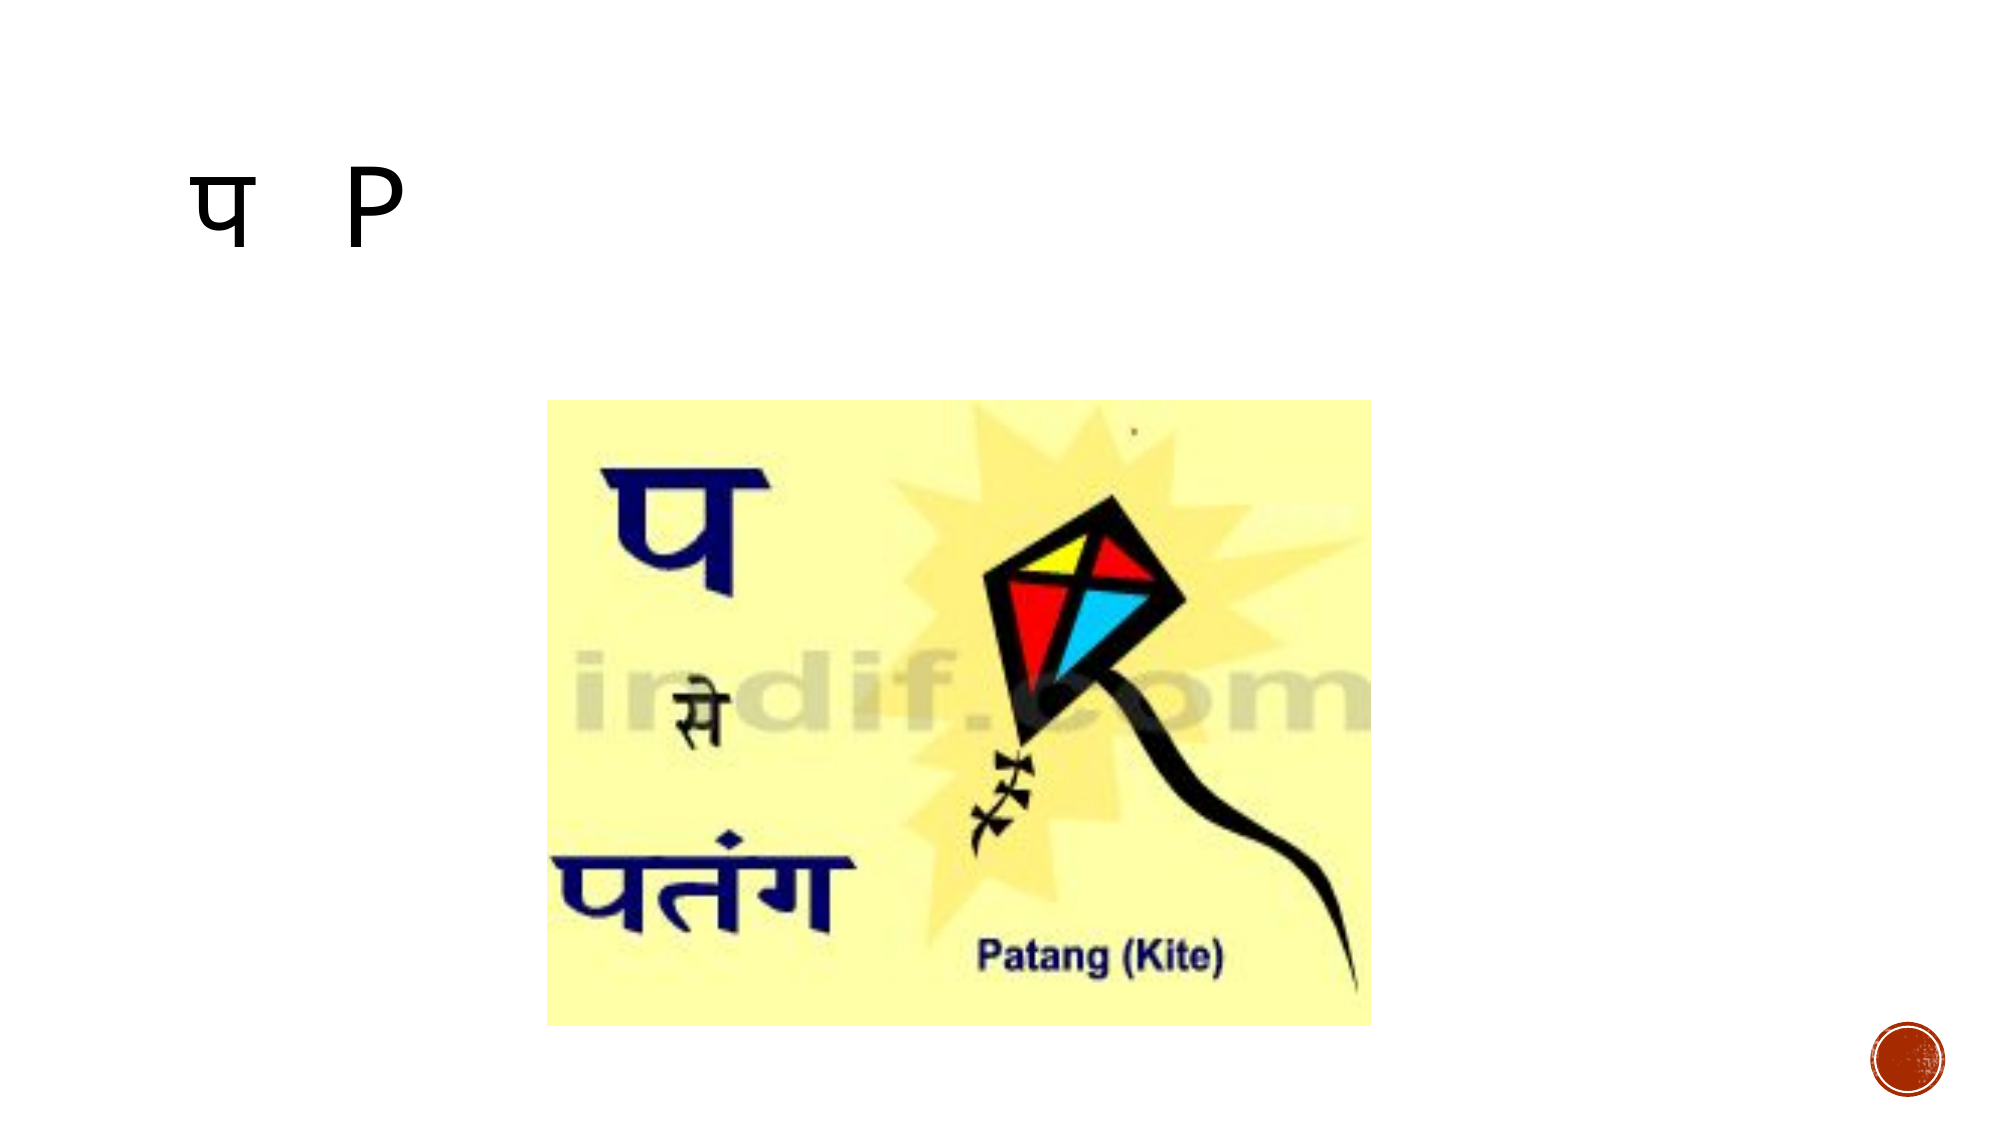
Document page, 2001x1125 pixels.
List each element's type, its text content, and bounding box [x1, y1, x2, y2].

title प P [175, 79, 1826, 344]
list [551, 404, 1369, 1024]
picture [547, 400, 1371, 1026]
